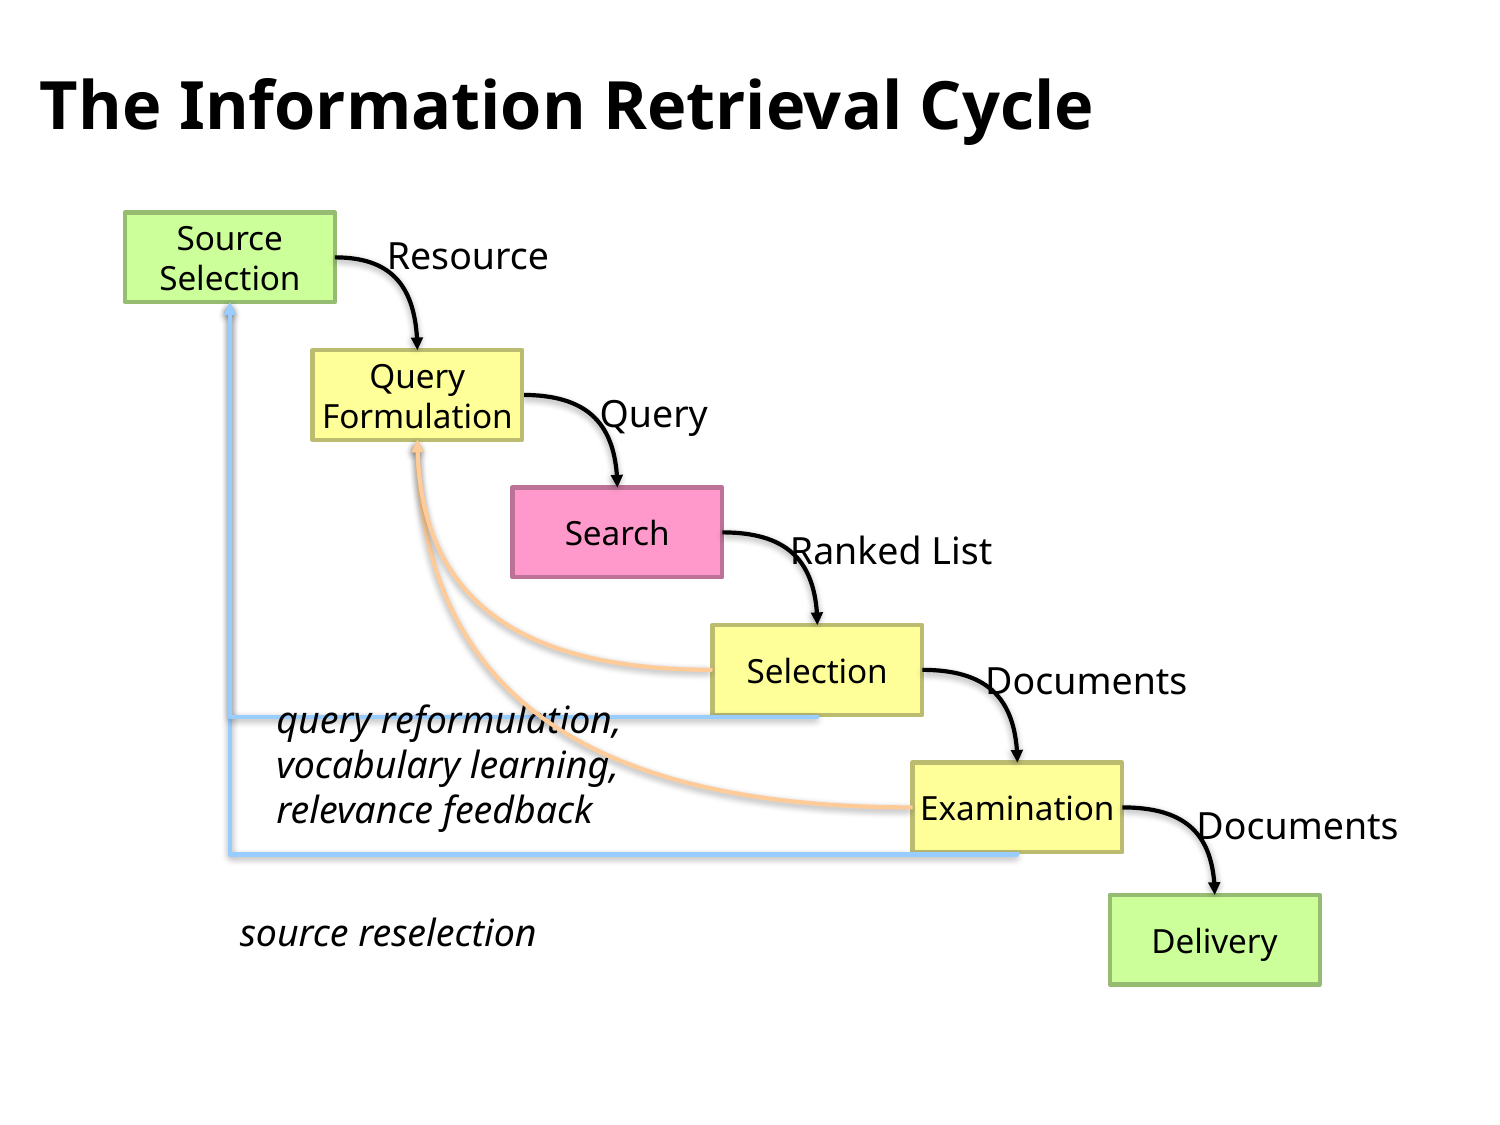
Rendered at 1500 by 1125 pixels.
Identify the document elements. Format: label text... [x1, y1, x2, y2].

text_box Selection [916, 623, 924, 671]
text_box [317, 214, 731, 803]
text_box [348, 810, 899, 972]
text_box Ranked List [916, 518, 1009, 582]
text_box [417, 439, 713, 671]
text_box Source Selection [123, 210, 337, 304]
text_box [922, 669, 1018, 763]
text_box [348, 183, 899, 438]
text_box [1122, 807, 1216, 896]
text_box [417, 439, 913, 808]
text_box query reformulation, vocabulary learning, relevance feedback [260, 687, 343, 840]
text_box Examination [910, 760, 1124, 854]
text_box Documents [1180, 793, 1416, 857]
text_box Delivery [1108, 893, 1322, 987]
title The Information Retrieval Cycle [24, 18, 1451, 188]
text_box source reselection [223, 900, 343, 964]
text_box Documents [968, 648, 1205, 712]
